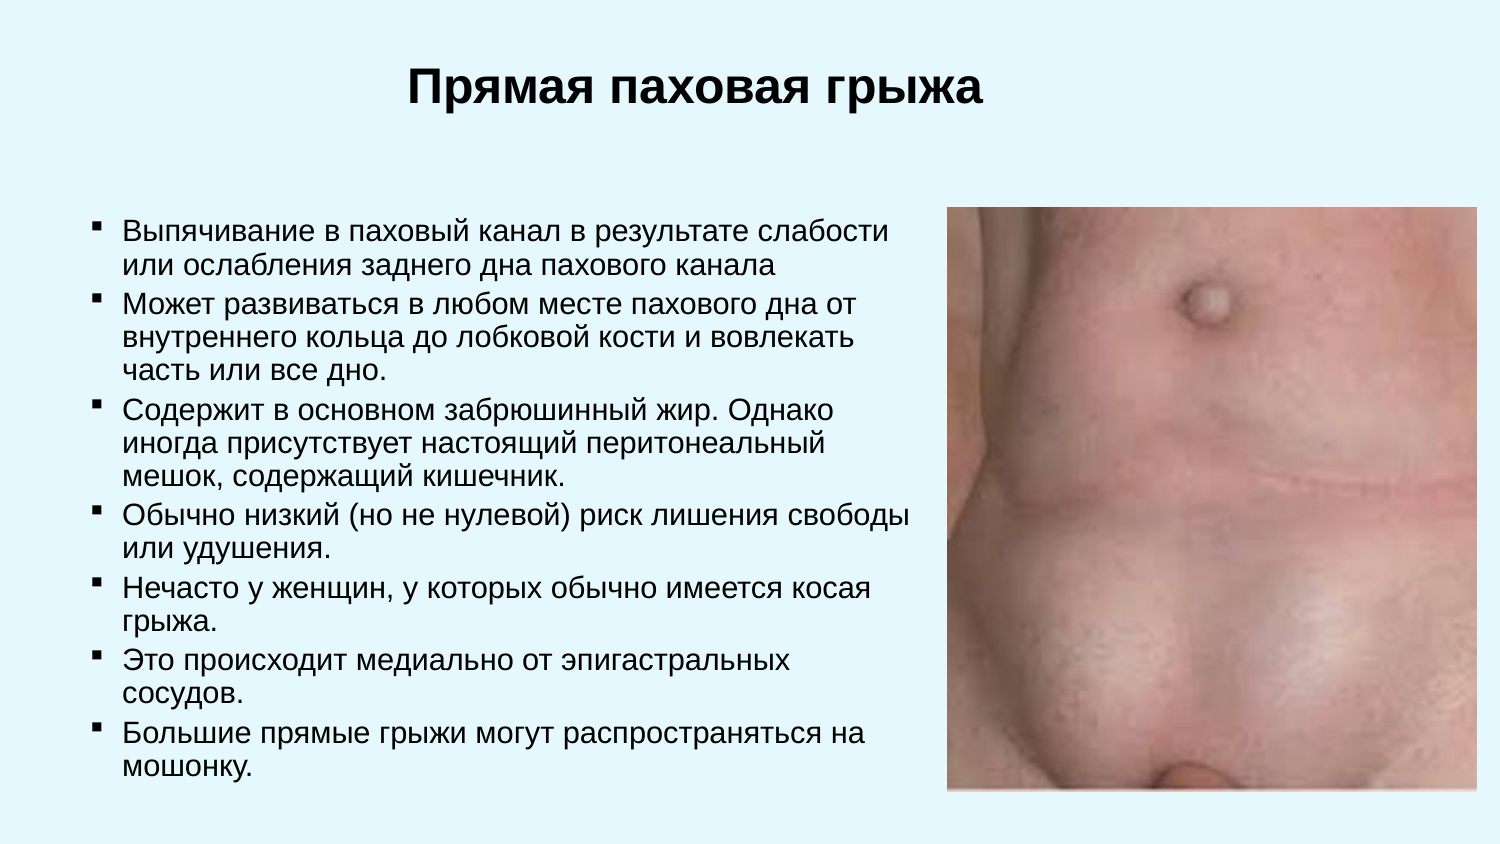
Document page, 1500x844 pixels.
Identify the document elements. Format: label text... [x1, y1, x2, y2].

picture [947, 207, 1478, 792]
title Прямая паховая грыжа [84, 17, 1307, 151]
list Выпячивание в паховый канал в результате слабости или ослабления заднего дна пахового канала Может развиваться в любом месте пахового дна от внутреннего кольца до лобковой кости и вовлекать часть или все дно. Содержит в основном забрюшинный жир. Однако иногда присутствует настоящий перитонеальный мешок, содержащий кишечник. Обычно низкий (но не нулевой) риск лишения свободы или удушения. Нечасто у женщин, у которых обычно имеется косая грыжа. Это происходит медиально от эпигастральных сосудов. Большие прямые грыжи могут распространяться на мошонку. [23, 207, 931, 792]
